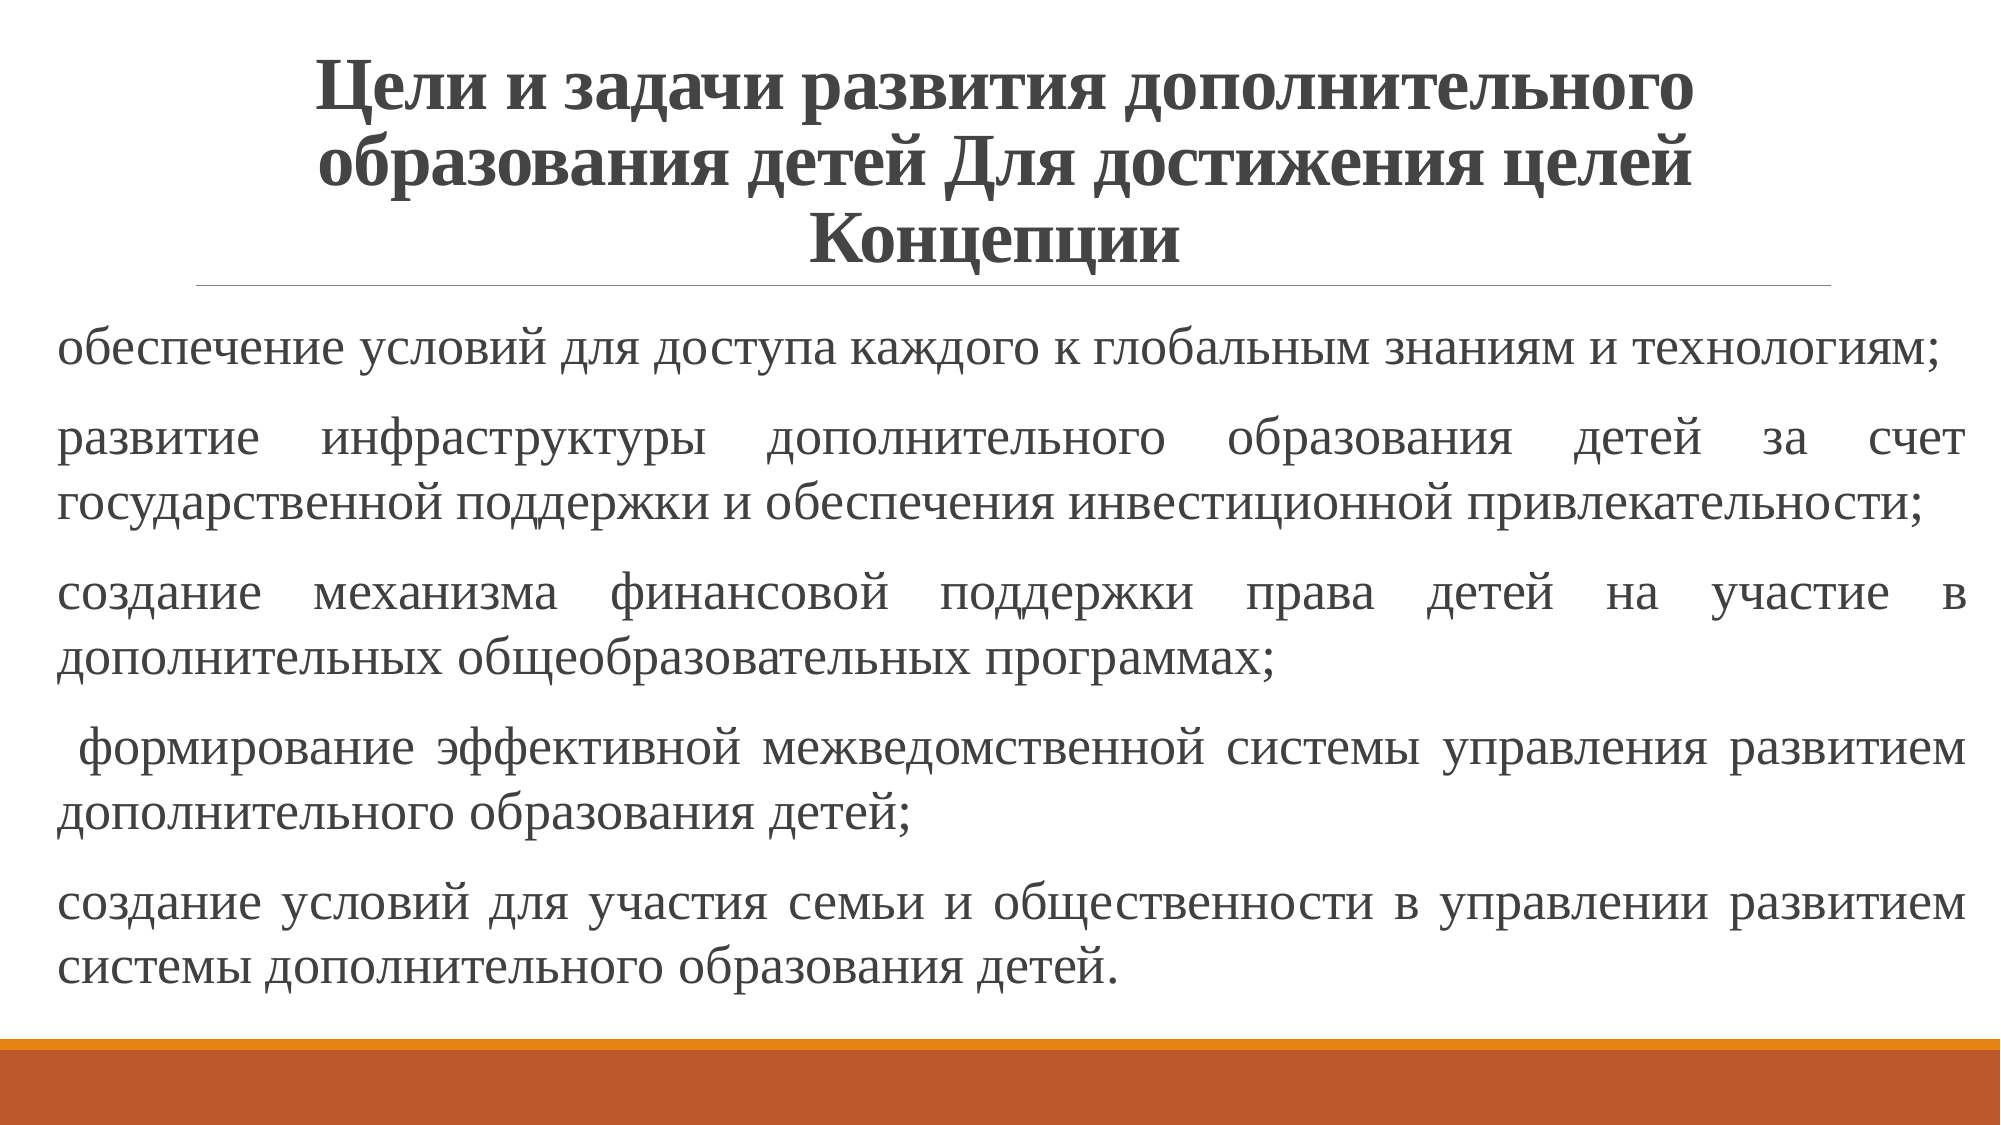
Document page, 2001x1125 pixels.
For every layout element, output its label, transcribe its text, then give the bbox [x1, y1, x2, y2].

title Цели и задачи развития дополнительного образования детей Для достижения целей Концепции [180, 47, 1830, 285]
list обеспечение условий для доступа каждого к глобальным знаниям и технологиям; развитие инфраструктуры дополнительного образования детей за счет государственной поддержки и обеспечения инвестиционной привлекательности; создание механизма финансовой поддержки права детей на участие в дополнительных общеобразовательных программах; формирование эффективной межведомственной системы управления развитием дополнительного образования детей; создание условий для участия семьи и общественности в управлении развитием системы дополнительного образования детей. [57, 302, 1970, 1012]
